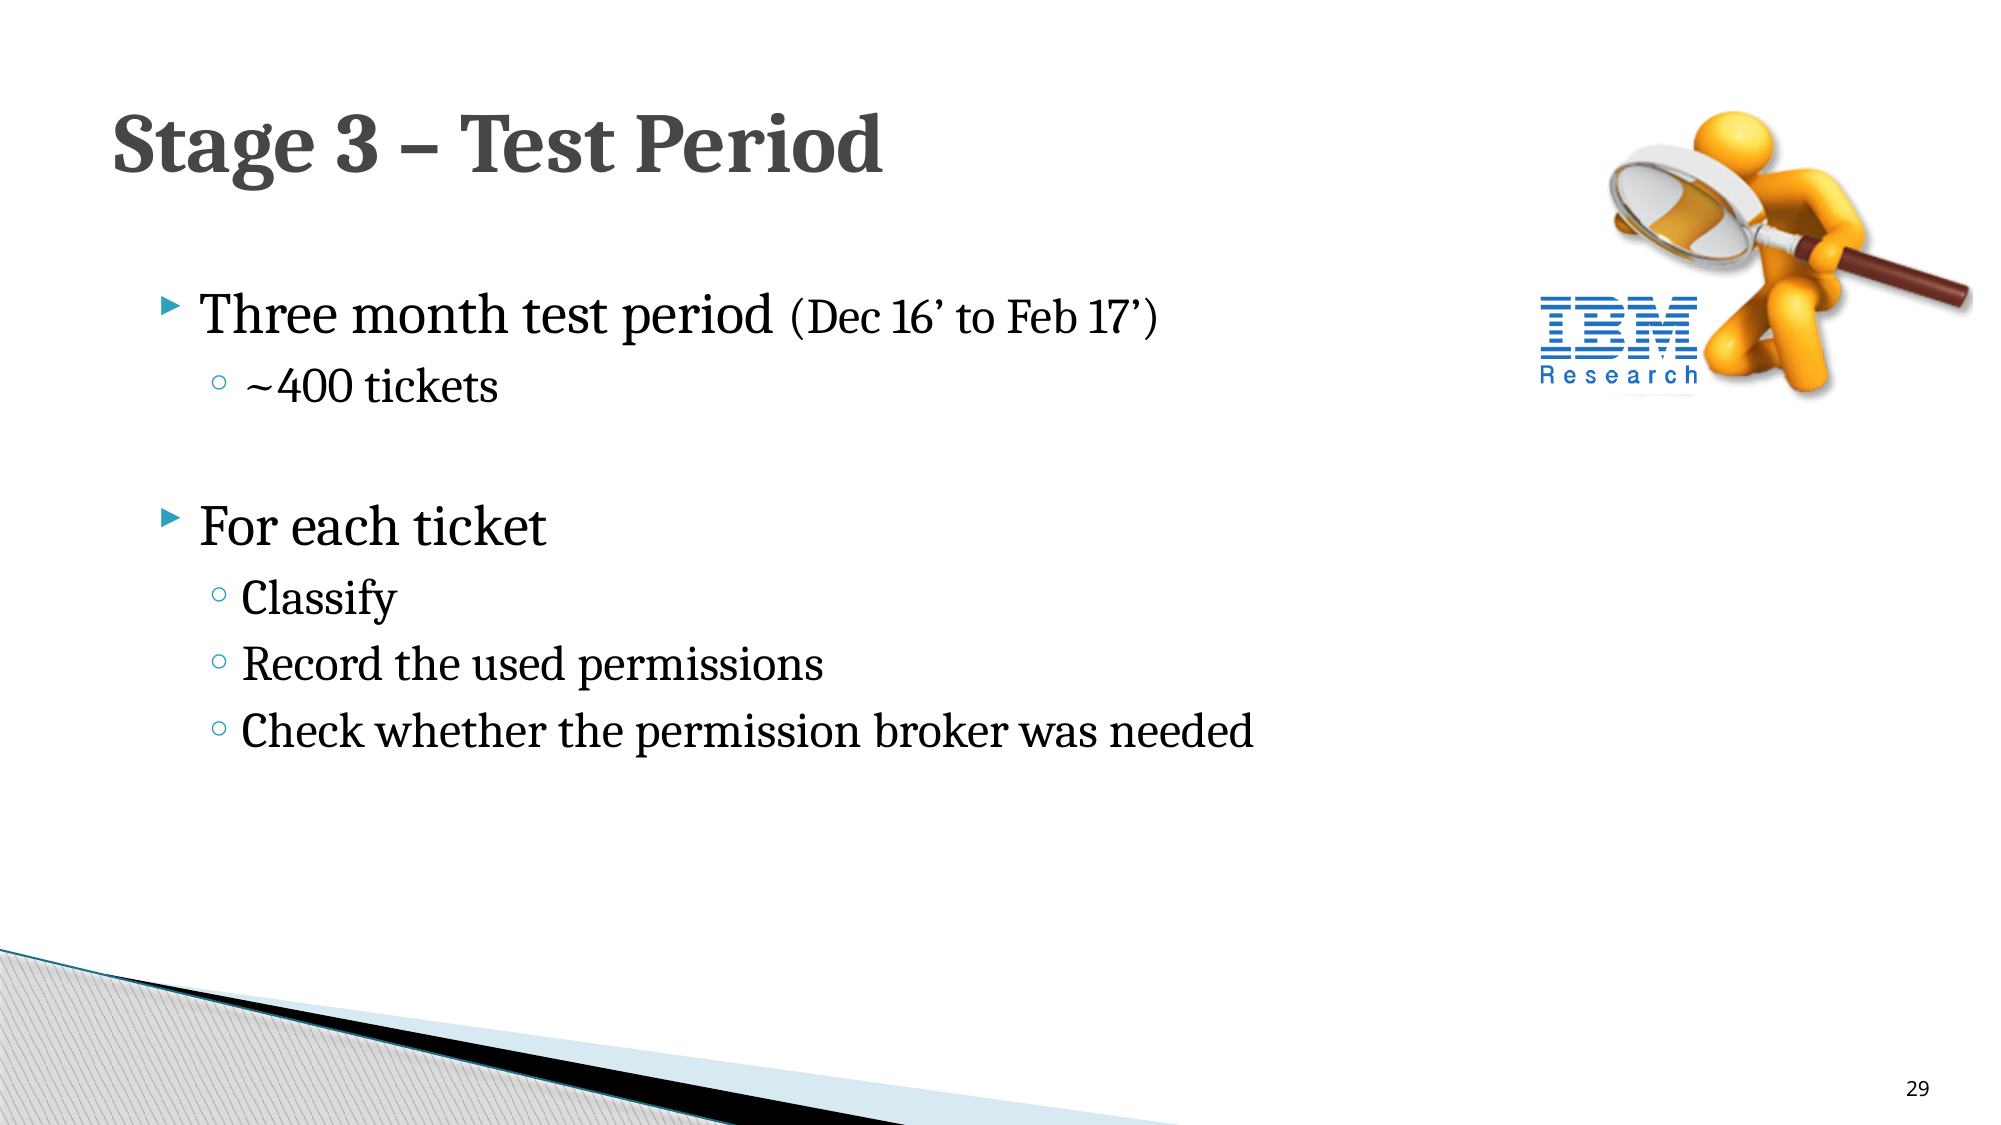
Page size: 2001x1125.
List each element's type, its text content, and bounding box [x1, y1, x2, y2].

slide_number 29 [1891, 1051, 1972, 1112]
text_box Three month test period (Dec 16’ to Feb 17’) ~400 tickets For each ticket Classify Record the used permissions Check whether the permission broker was needed [124, 267, 1925, 1011]
title Stage 3 – Test Period [99, 45, 1900, 233]
picture [1487, 61, 1973, 406]
